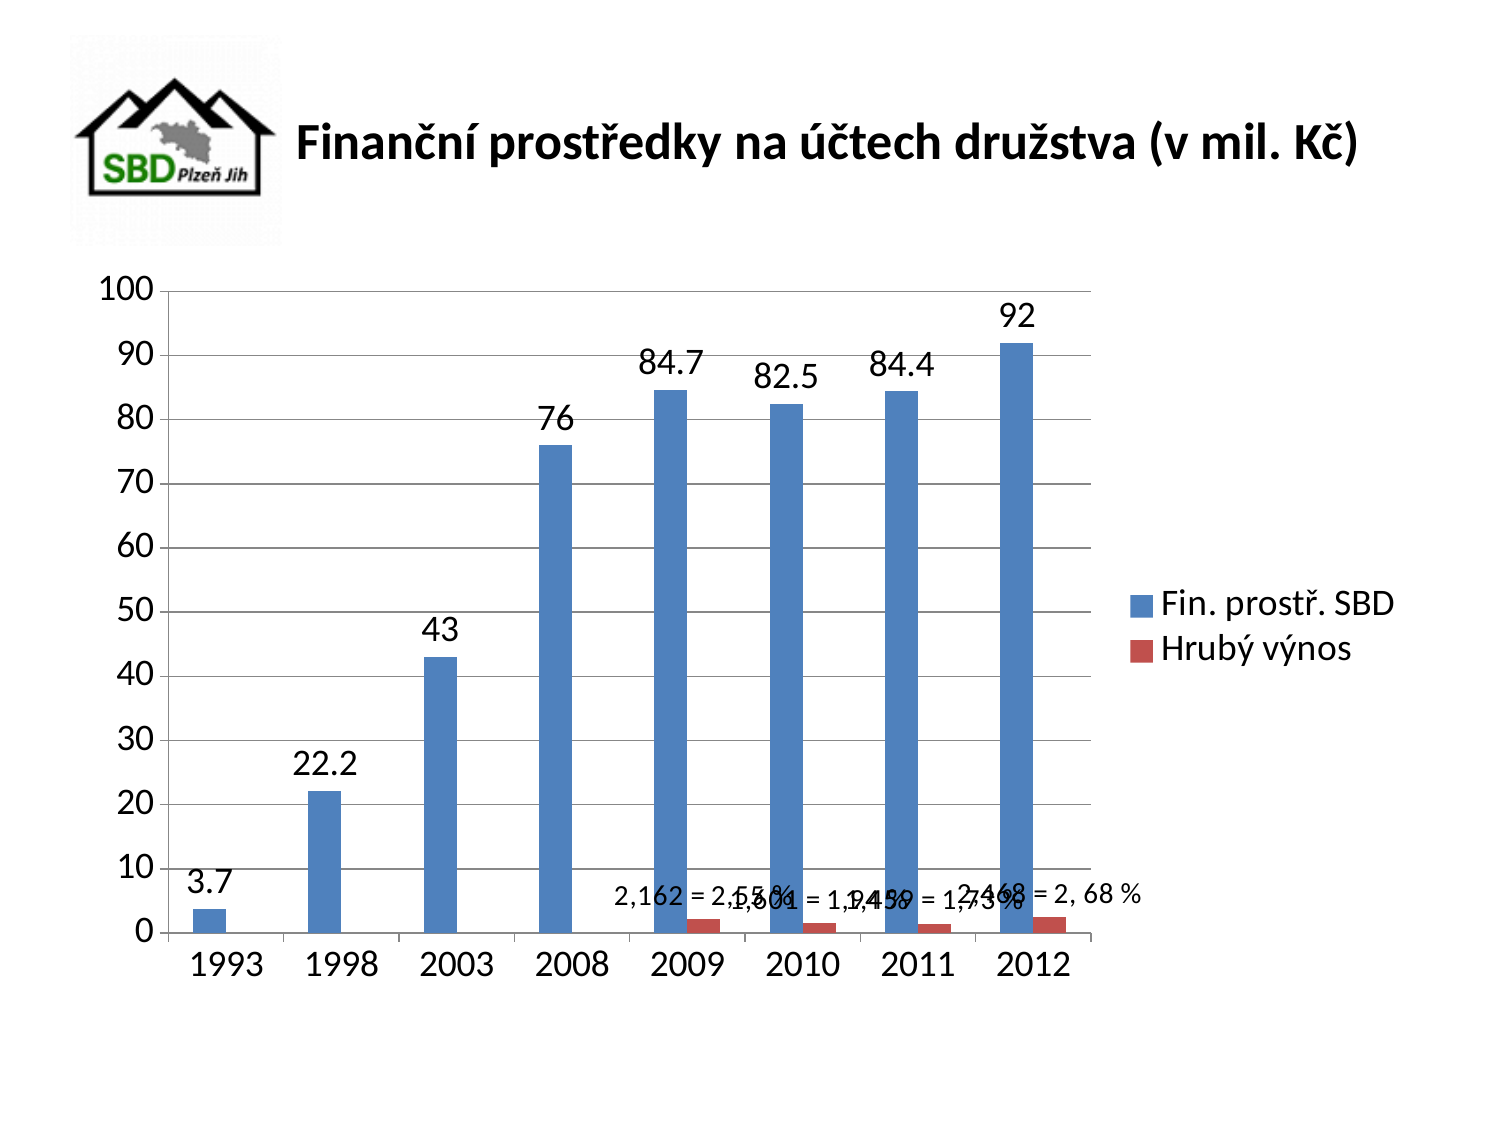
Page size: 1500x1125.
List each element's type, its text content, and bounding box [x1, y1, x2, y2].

chart [70, 257, 1421, 1001]
title Finanční prostředky na účtech družstva (v mil. Kč) [285, 45, 1425, 233]
picture [70, 34, 282, 247]
